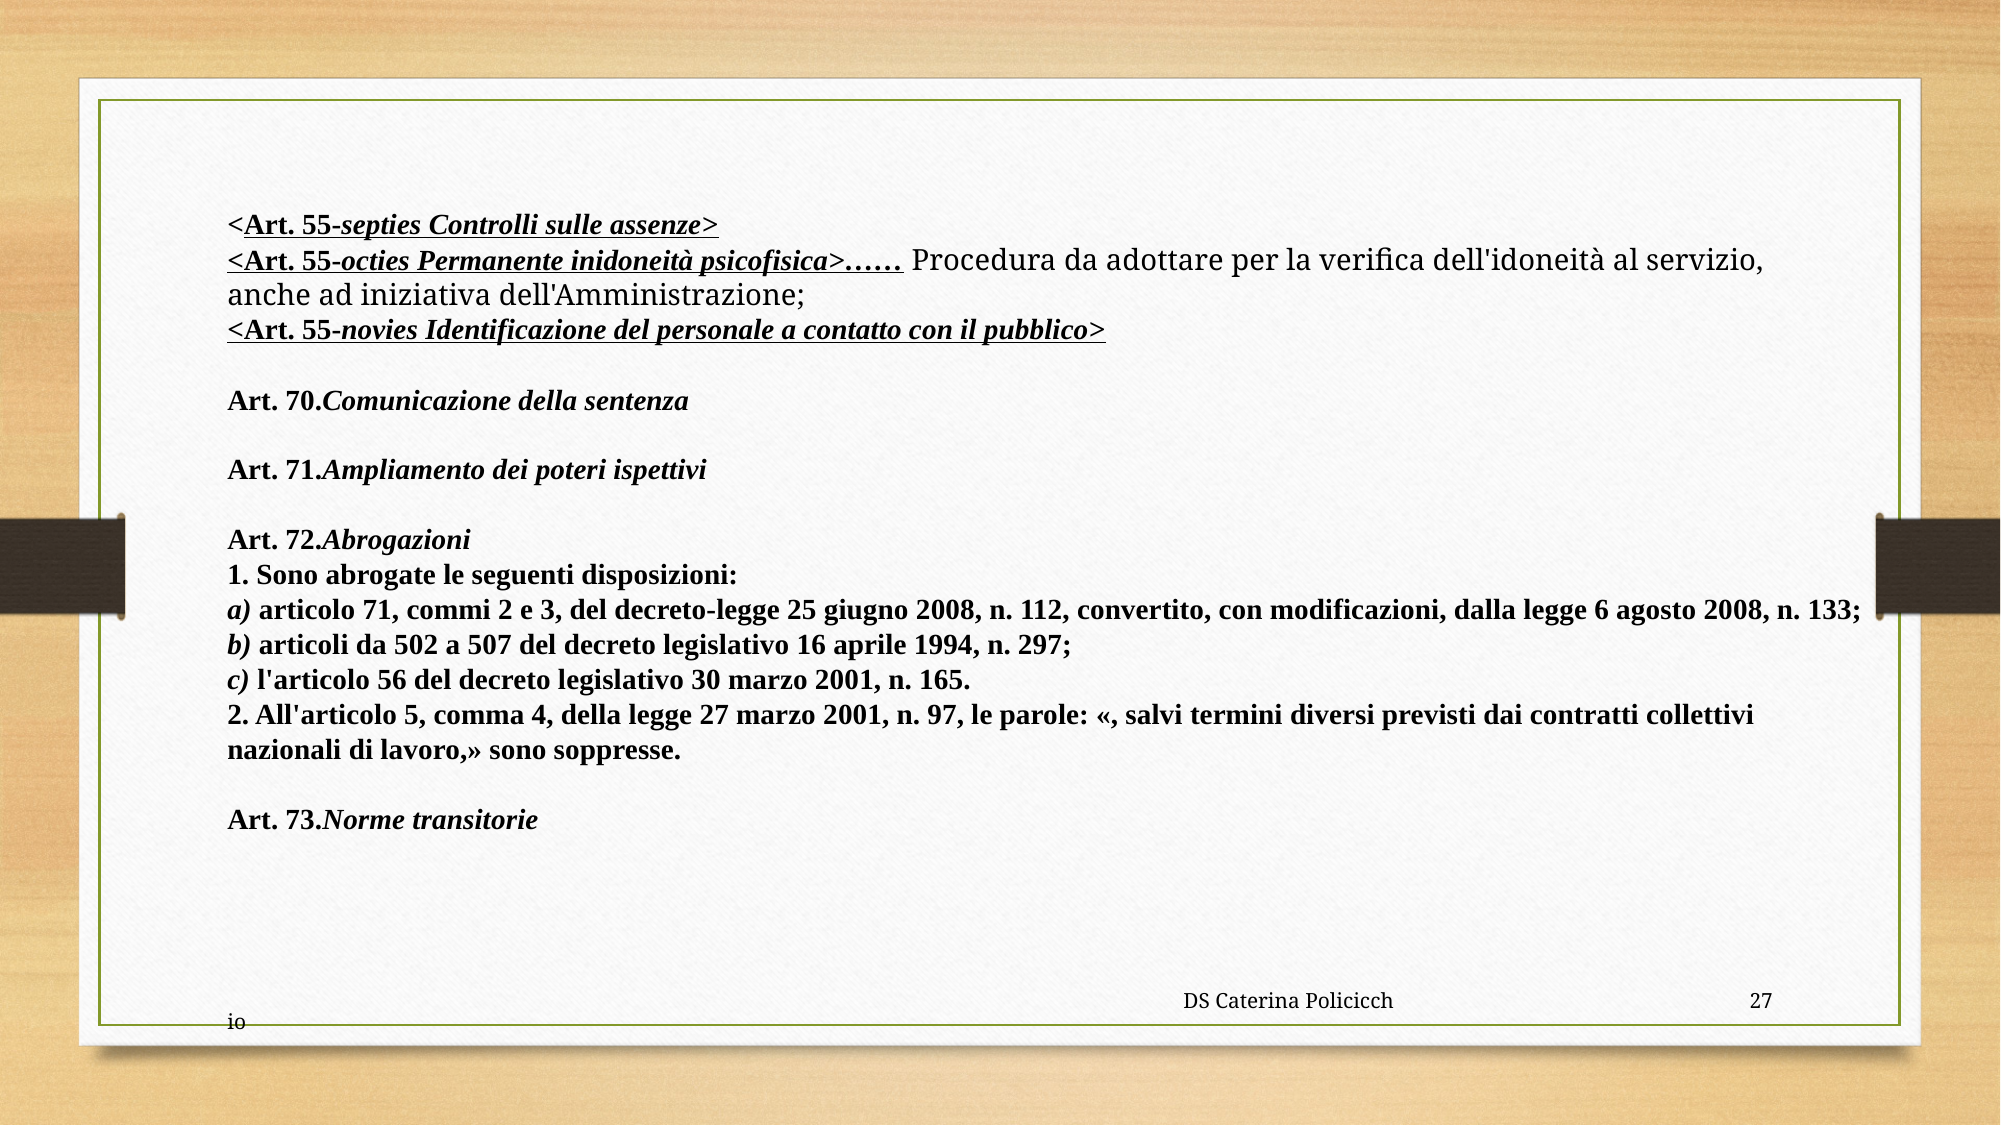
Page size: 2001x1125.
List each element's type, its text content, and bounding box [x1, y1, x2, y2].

slide_number 27 [1698, 979, 1788, 1025]
footer DS Caterina Policicchio [212, 979, 1411, 1025]
picture [0, 0, 2001, 1125]
text_box <Art. 55-septies Controlli sulle assenze> <Art. 55-octies Permanente inidoneità psicofisica>…… Procedura da adottare per la verifica dell'idoneità al servizio, anche ad iniziativa dell'Amministrazione; <Art. 55-novies Identificazione del personale a contatto con il pubblico> Art. 70.Comunicazione della sentenza Art. 71.Ampliamento dei poteri ispettivi Art. 72.Abrogazioni 1. Sono abrogate le seguenti disposizioni: a) articolo 71, commi 2 e 3, del decreto-legge 25 giugno 2008, n. 112, convertito, con modificazioni, dalla legge 6 agosto 2008, n. 133; b) articoli da 502 a 507 del decreto legislativo 16 aprile 1994, n. 297; c) l'articolo 56 del decreto legislativo 30 marzo 2001, n. 165. 2. All'articolo 5, comma 4, della legge 27 marzo 2001, n. 97, le parole: «, salvi termini diversi previsti dai contratti collettivi nazionali di lavoro,» sono soppresse. Art. 73.Norme transitorie [212, 198, 2000, 888]
